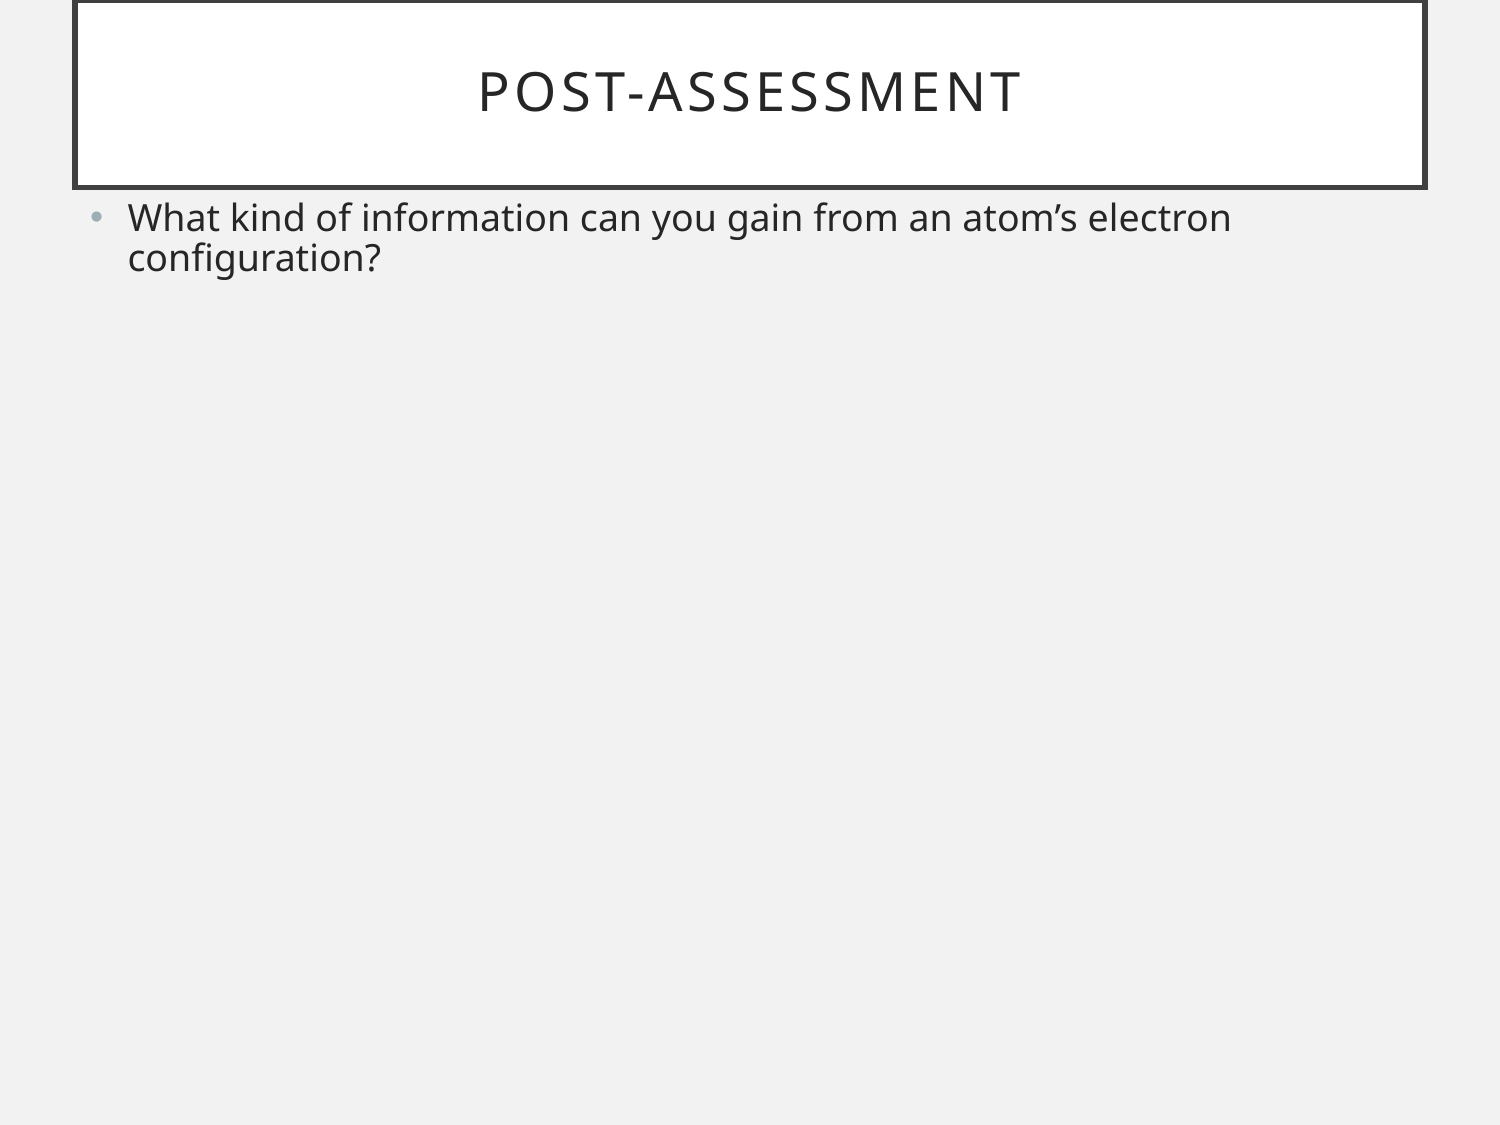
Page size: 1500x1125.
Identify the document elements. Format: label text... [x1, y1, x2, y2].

list What kind of information can you gain from an atom’s electron configuration? [75, 191, 1425, 1088]
title Post-assessment [72, 0, 1428, 190]
